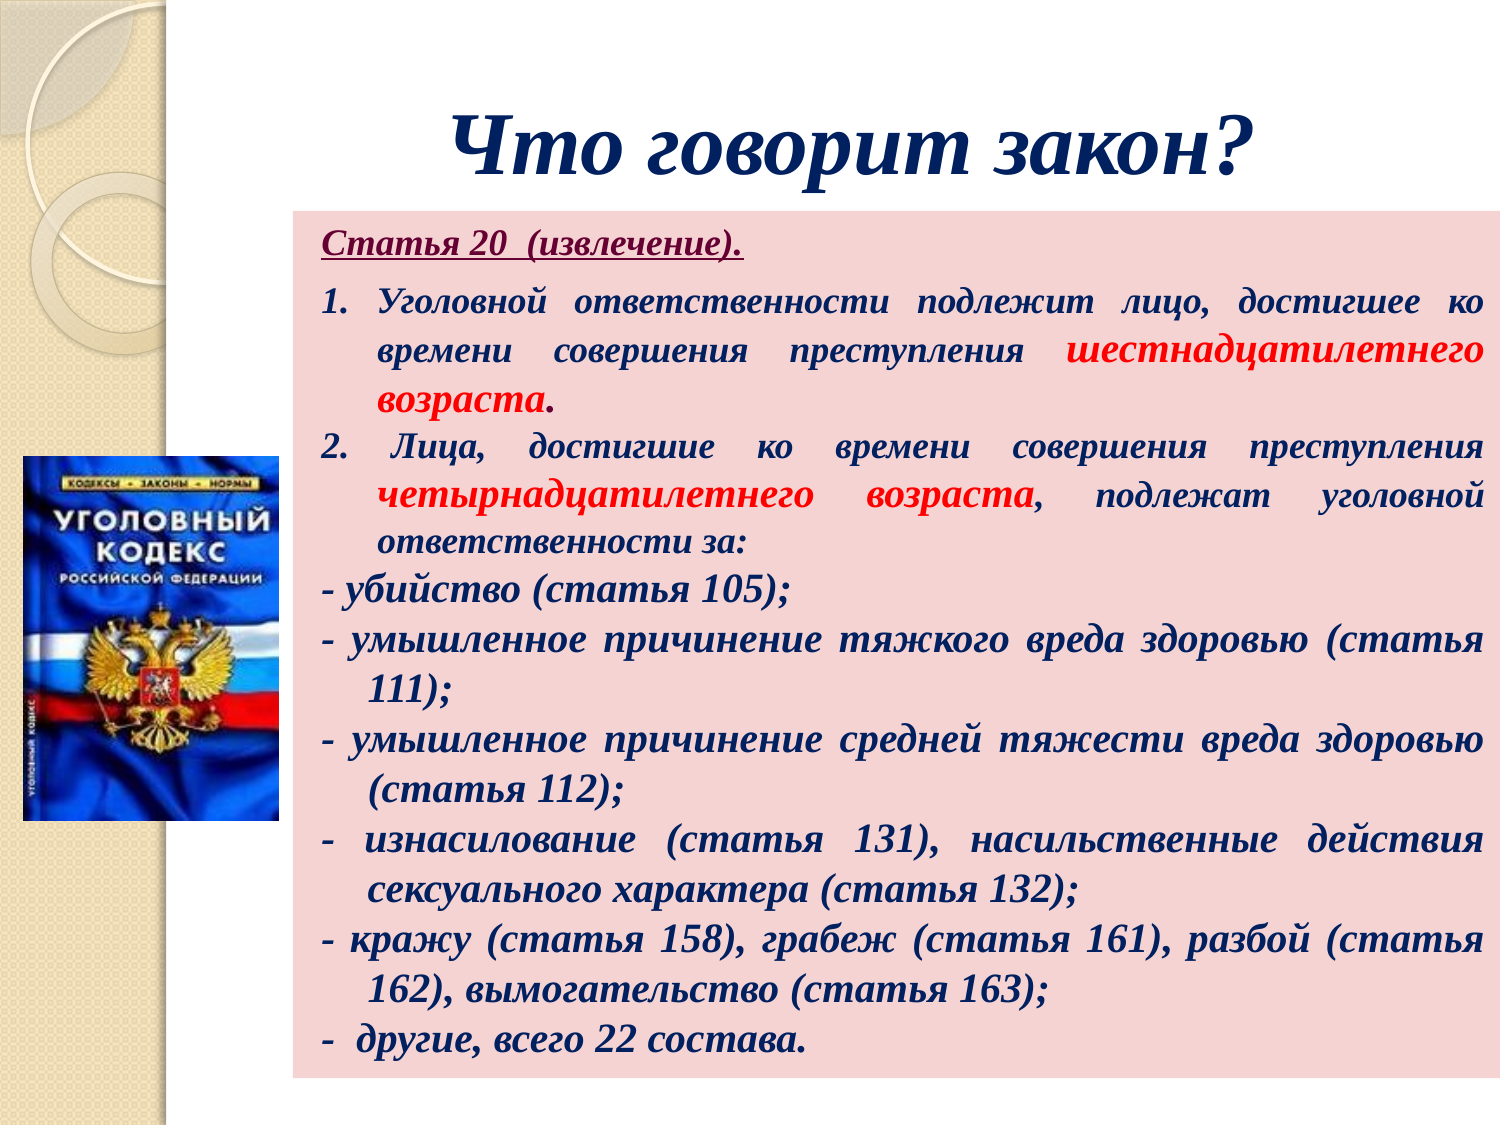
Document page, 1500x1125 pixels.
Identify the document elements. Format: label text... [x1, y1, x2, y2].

picture [23, 456, 279, 821]
list Статья 20 (извлечение). 1. Уголовной ответственности подлежит лицо, достигшее ко времени совершения преступления шестнадцатилетнего возраста. 2. Лица, достигшие ко времени совершения преступления четырнадцатилетнего возраста, подлежат уголовной ответственности за: - убийство (статья 105); - умышленное причинение тяжкого вреда здоровью (статья 111); - умышленное причинение средней тяжести вреда здоровью (статья 112); - изнасилование (статья 131), насильственные действия сексуального характера (статья 132); - кражу (статья 158), грабеж (статья 161), разбой (статья 162), вымогательство (статья 163); - другие, всего 22 состава. [292, 210, 1500, 1079]
title Что говорит закон? [235, 45, 1466, 233]
